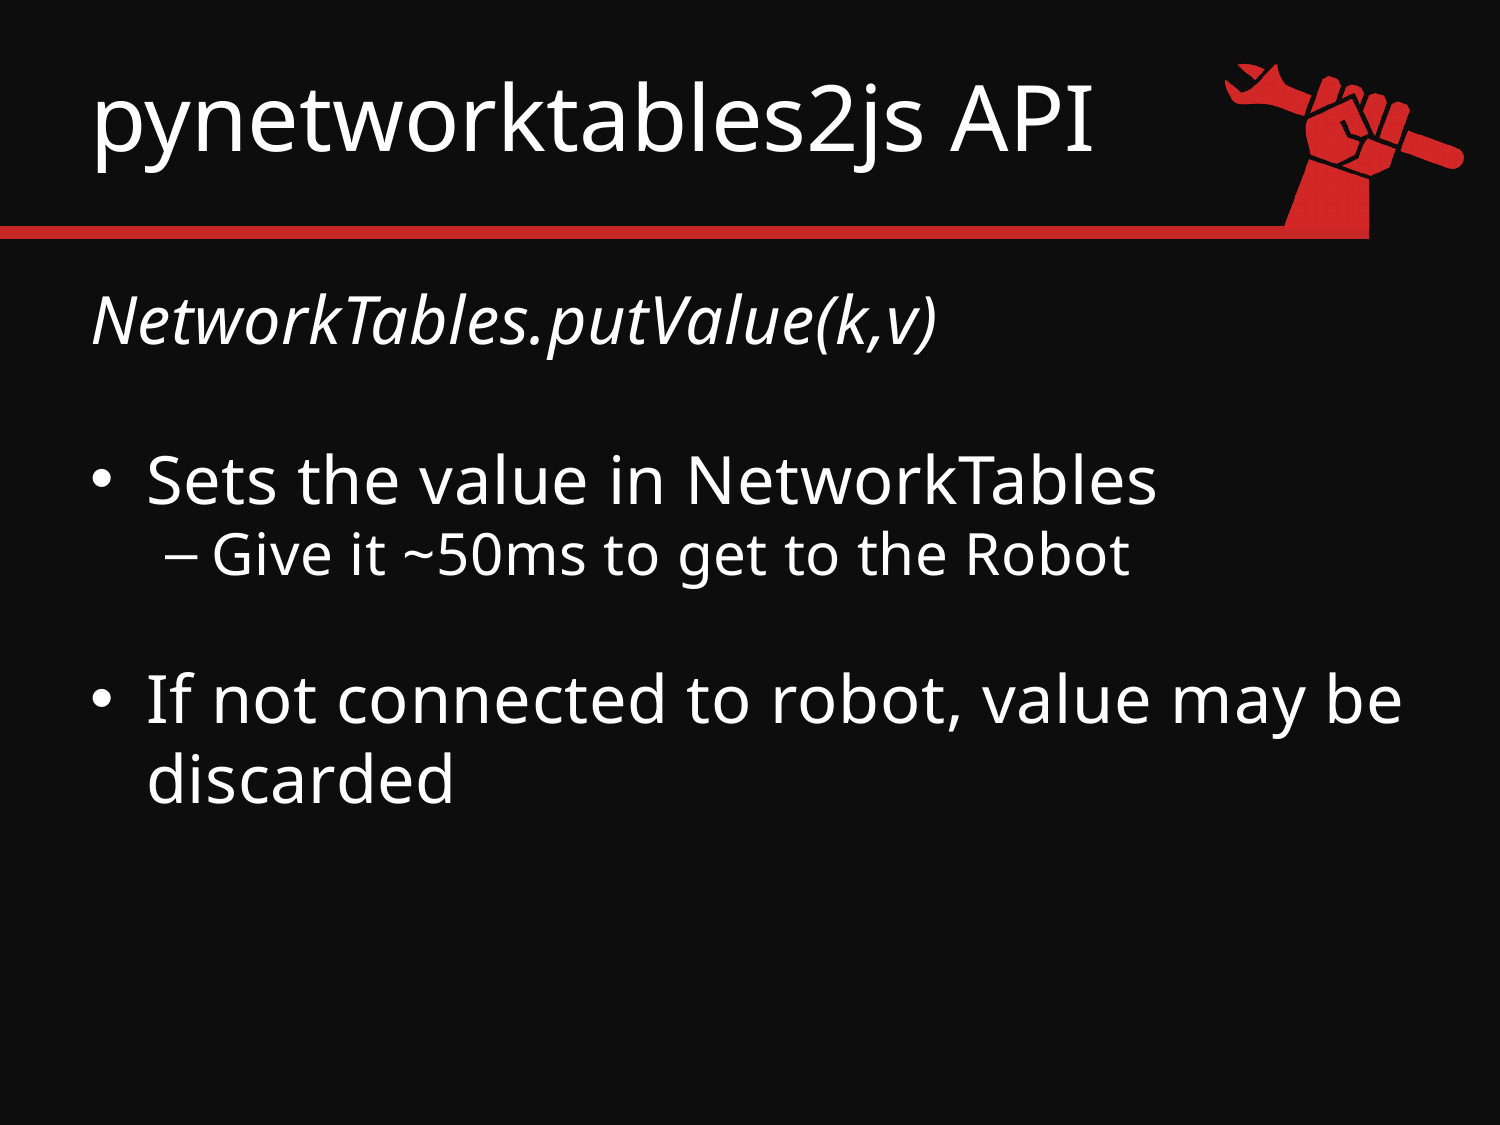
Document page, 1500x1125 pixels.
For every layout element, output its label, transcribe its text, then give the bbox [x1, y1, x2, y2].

list NetworkTables.putValue(k,v) Sets the value in NetworkTables Give it ~50ms to get to the Robot If not connected to robot, value may be discarded [75, 262, 1425, 1005]
title pynetworktables2js API [75, 45, 1123, 233]
picture [1220, 55, 1466, 243]
